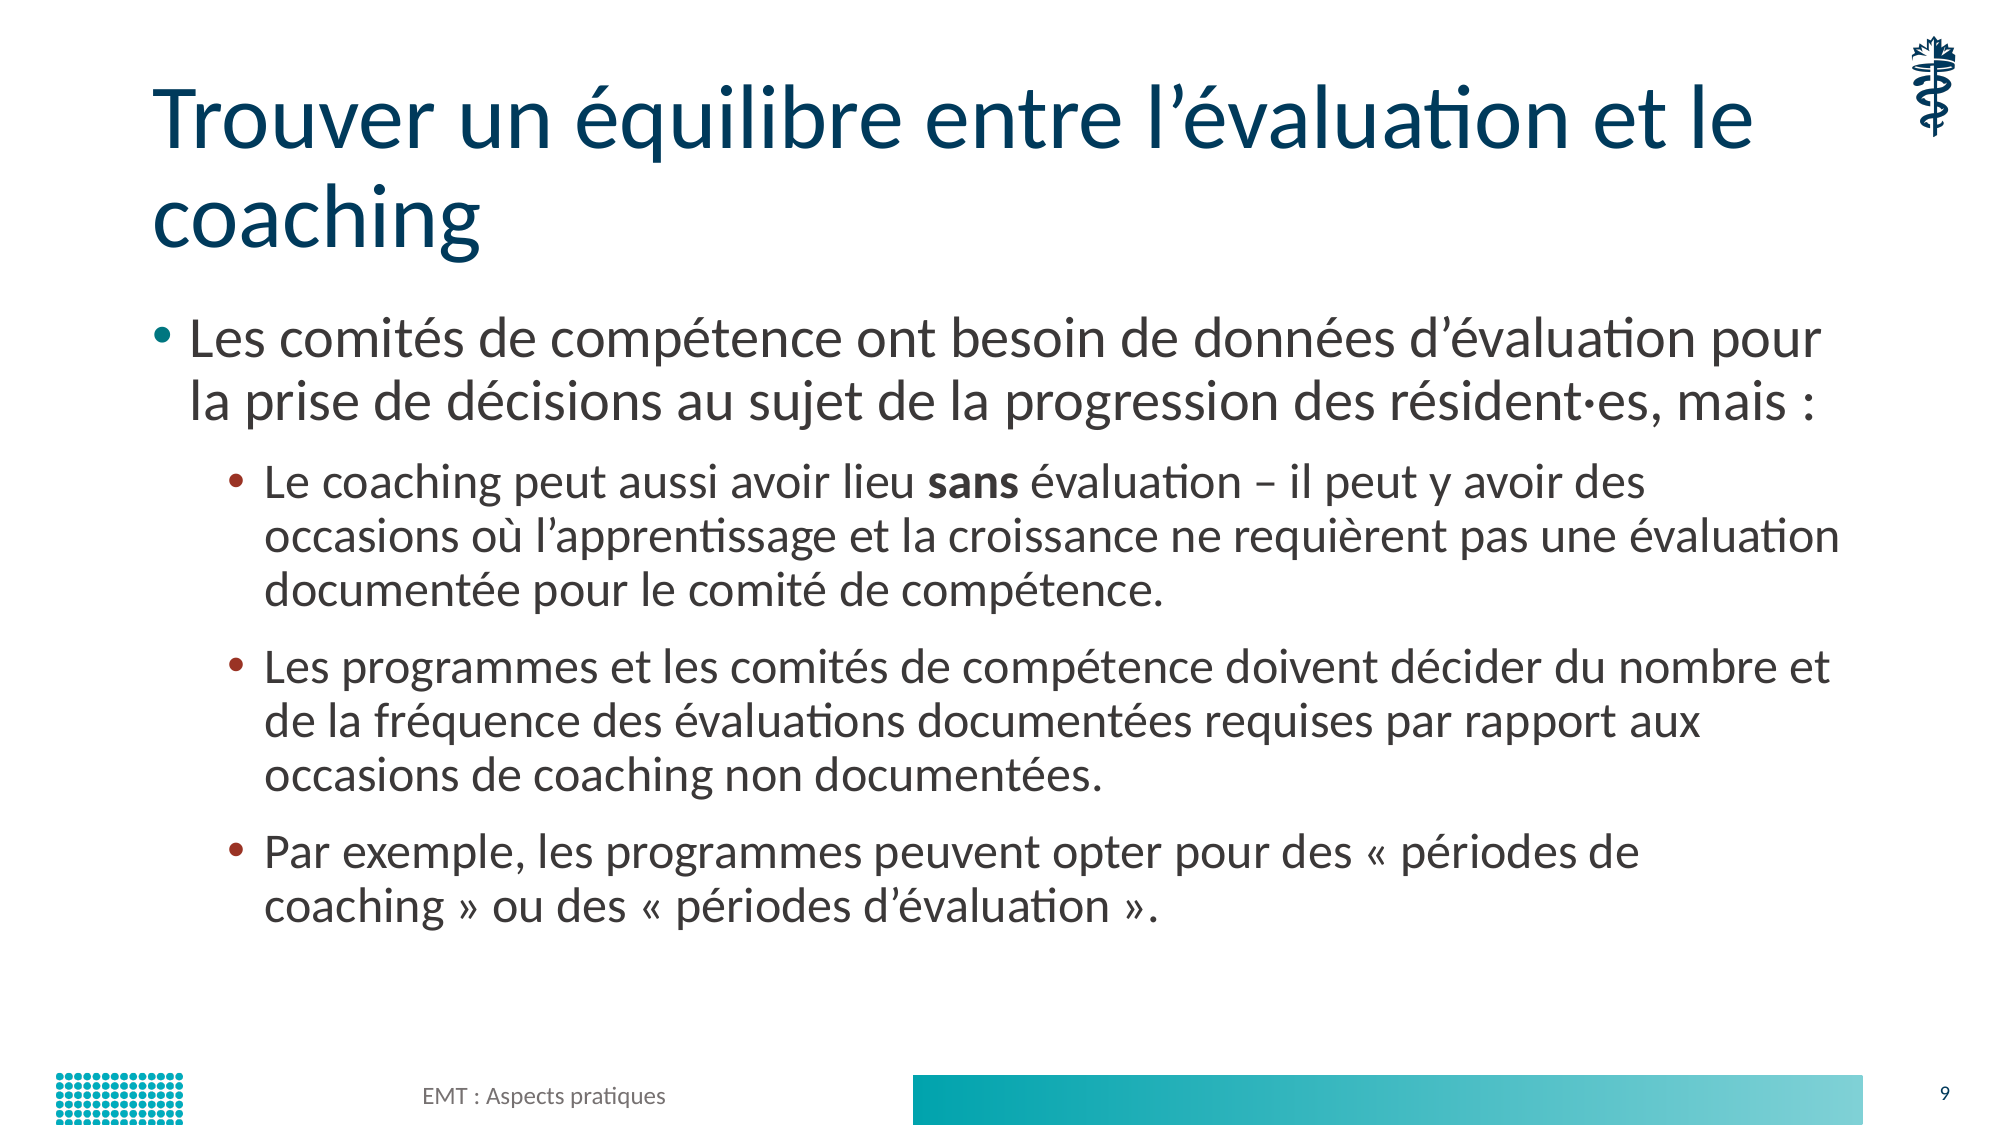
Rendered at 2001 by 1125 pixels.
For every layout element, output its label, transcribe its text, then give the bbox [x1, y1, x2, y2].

slide_number 9 [1862, 1071, 1966, 1124]
picture [52, 1071, 186, 1125]
title Trouver un équilibre entre l’évaluation et le coaching [137, 59, 1863, 278]
list Les comités de compétence ont besoin de données d’évaluation pour la prise de décisions au sujet de la progression des résident·es, mais : Le coaching peut aussi avoir lieu sans évaluation – il peut y avoir des occasions où l’apprentissage et la croissance ne requièrent pas une évaluation documentée pour le comité de compétence. Les programmes et les comités de compétence doivent décider du nombre et de la fréquence des évaluations documentées requises par rapport aux occasions de coaching non documentées. Par exemple, les programmes peuvent opter pour des « périodes de coaching » ou des « périodes d’évaluation ». [137, 299, 1863, 1014]
footer EMT : Aspects pratiques [211, 1071, 877, 1124]
picture [1899, 24, 1968, 149]
